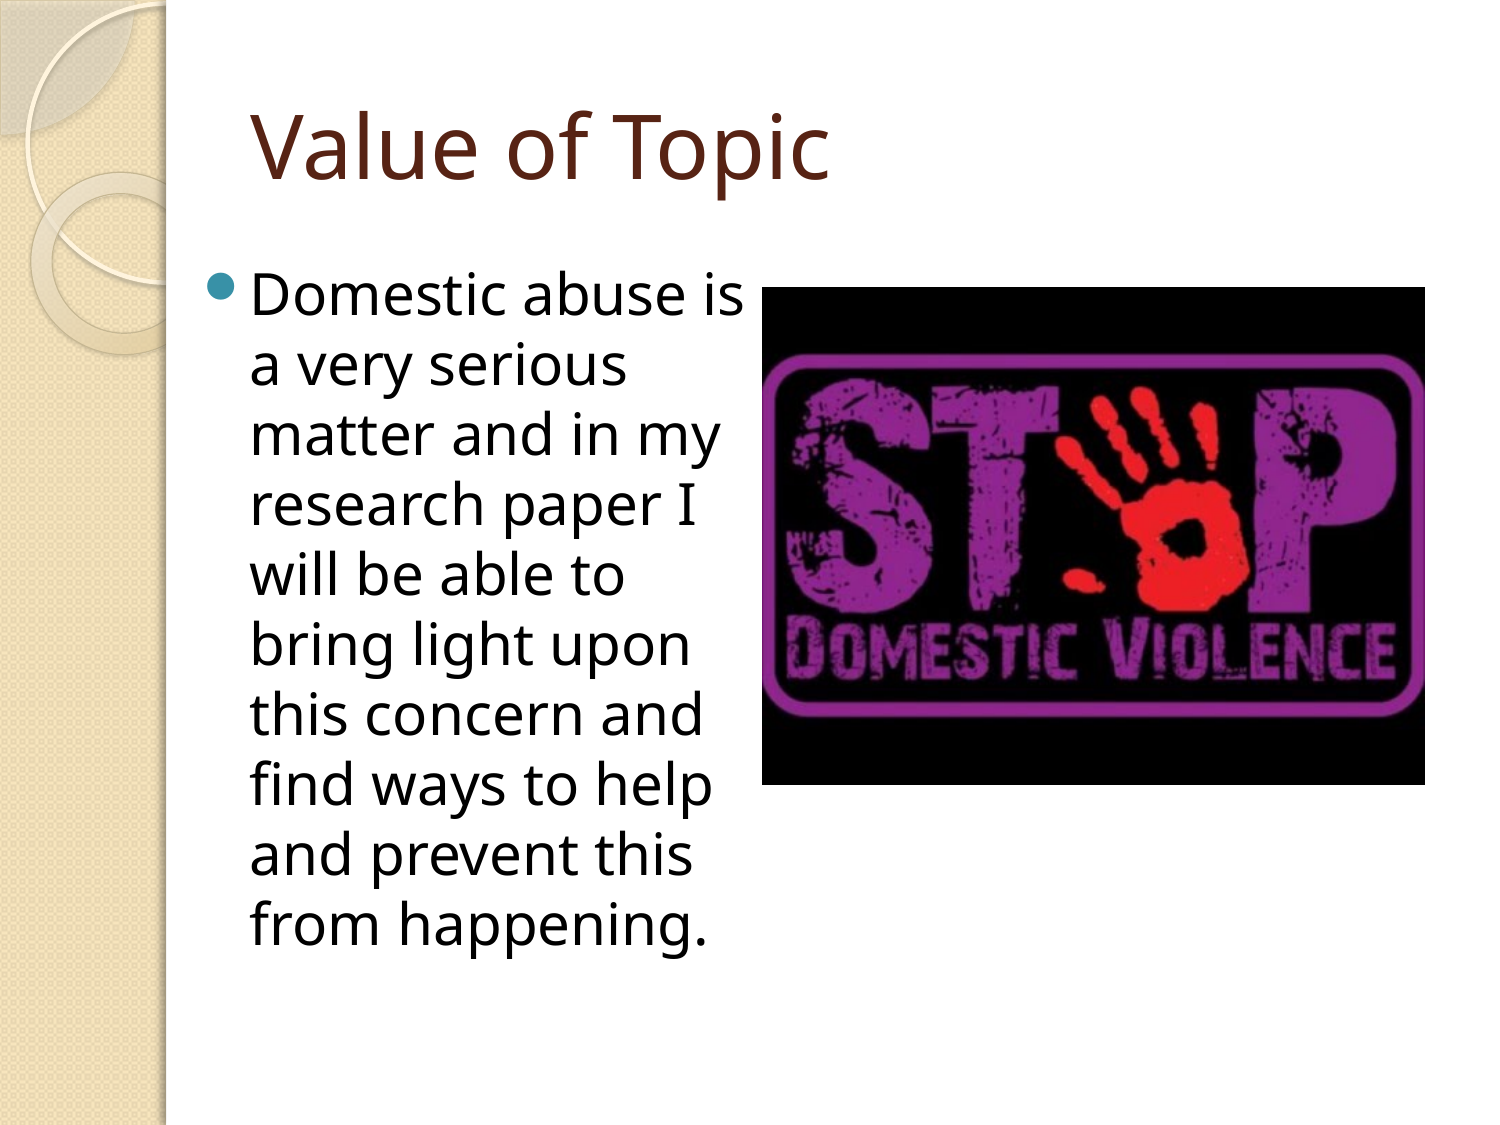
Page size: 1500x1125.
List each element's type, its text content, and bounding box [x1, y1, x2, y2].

title Value of Topic [235, 50, 1466, 238]
list Domestic abuse is a very serious matter and in my research paper I will be able to bring light upon this concern and find ways to help and prevent this from happening. [174, 249, 775, 1015]
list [762, 287, 1426, 785]
